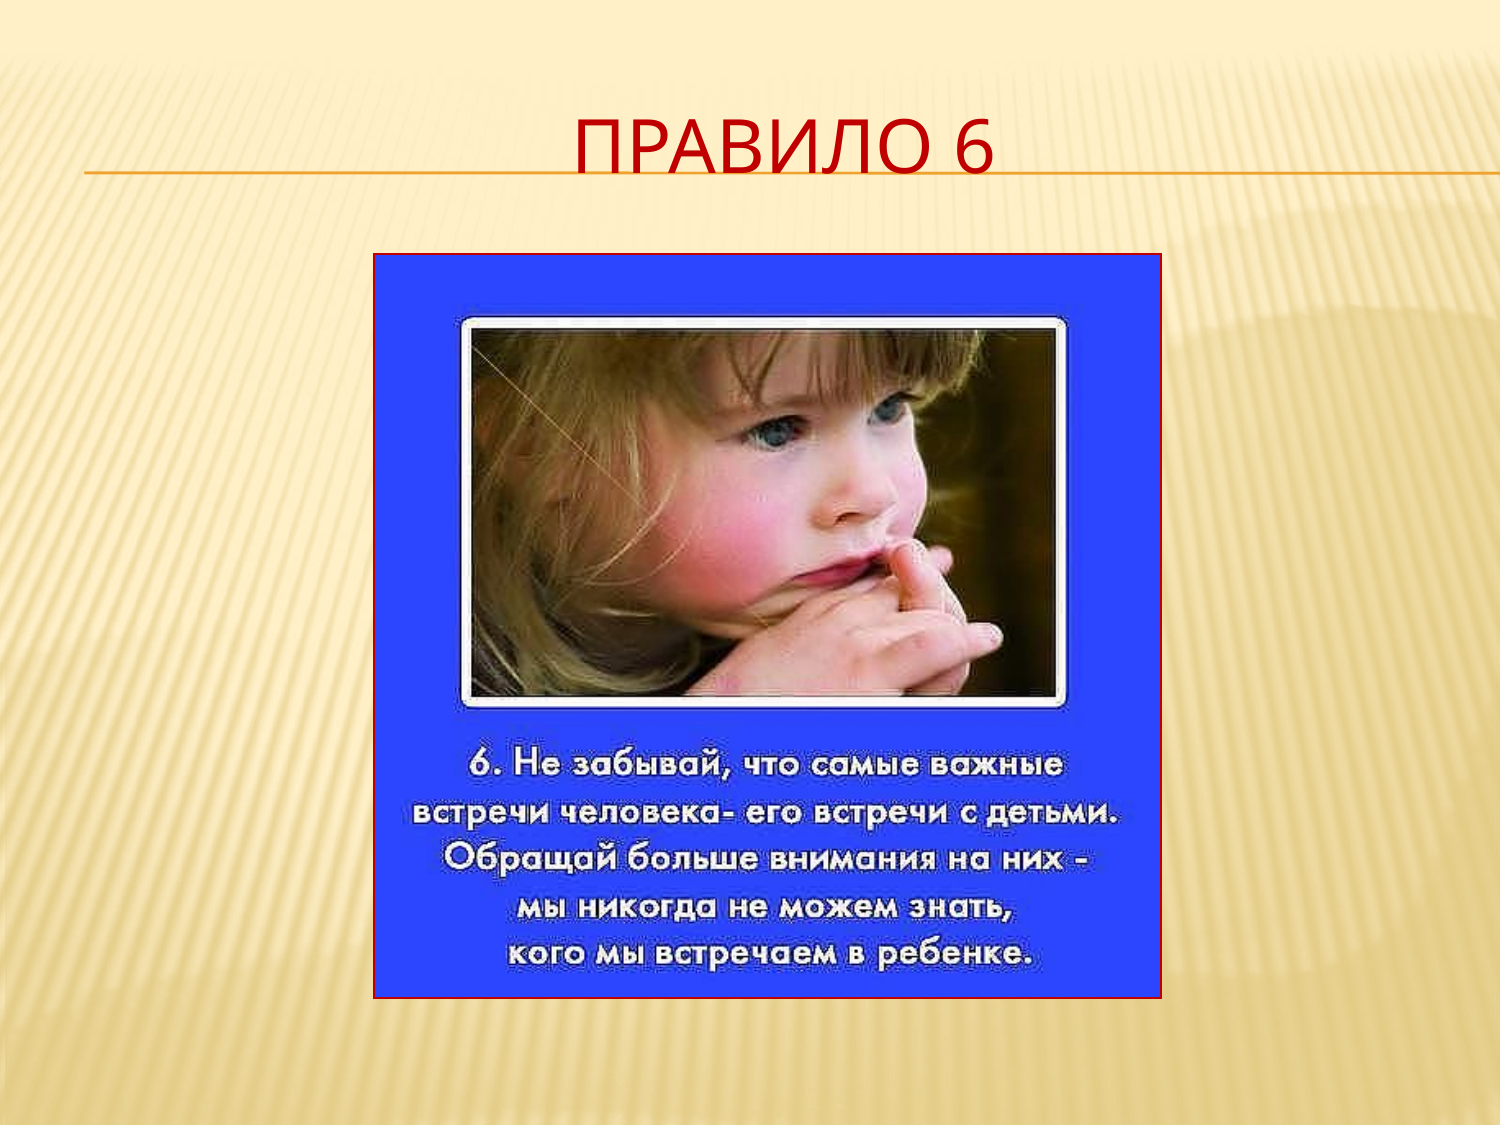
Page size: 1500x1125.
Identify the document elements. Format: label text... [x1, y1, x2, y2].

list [374, 254, 1161, 998]
title Правило 6 [50, 75, 1475, 213]
